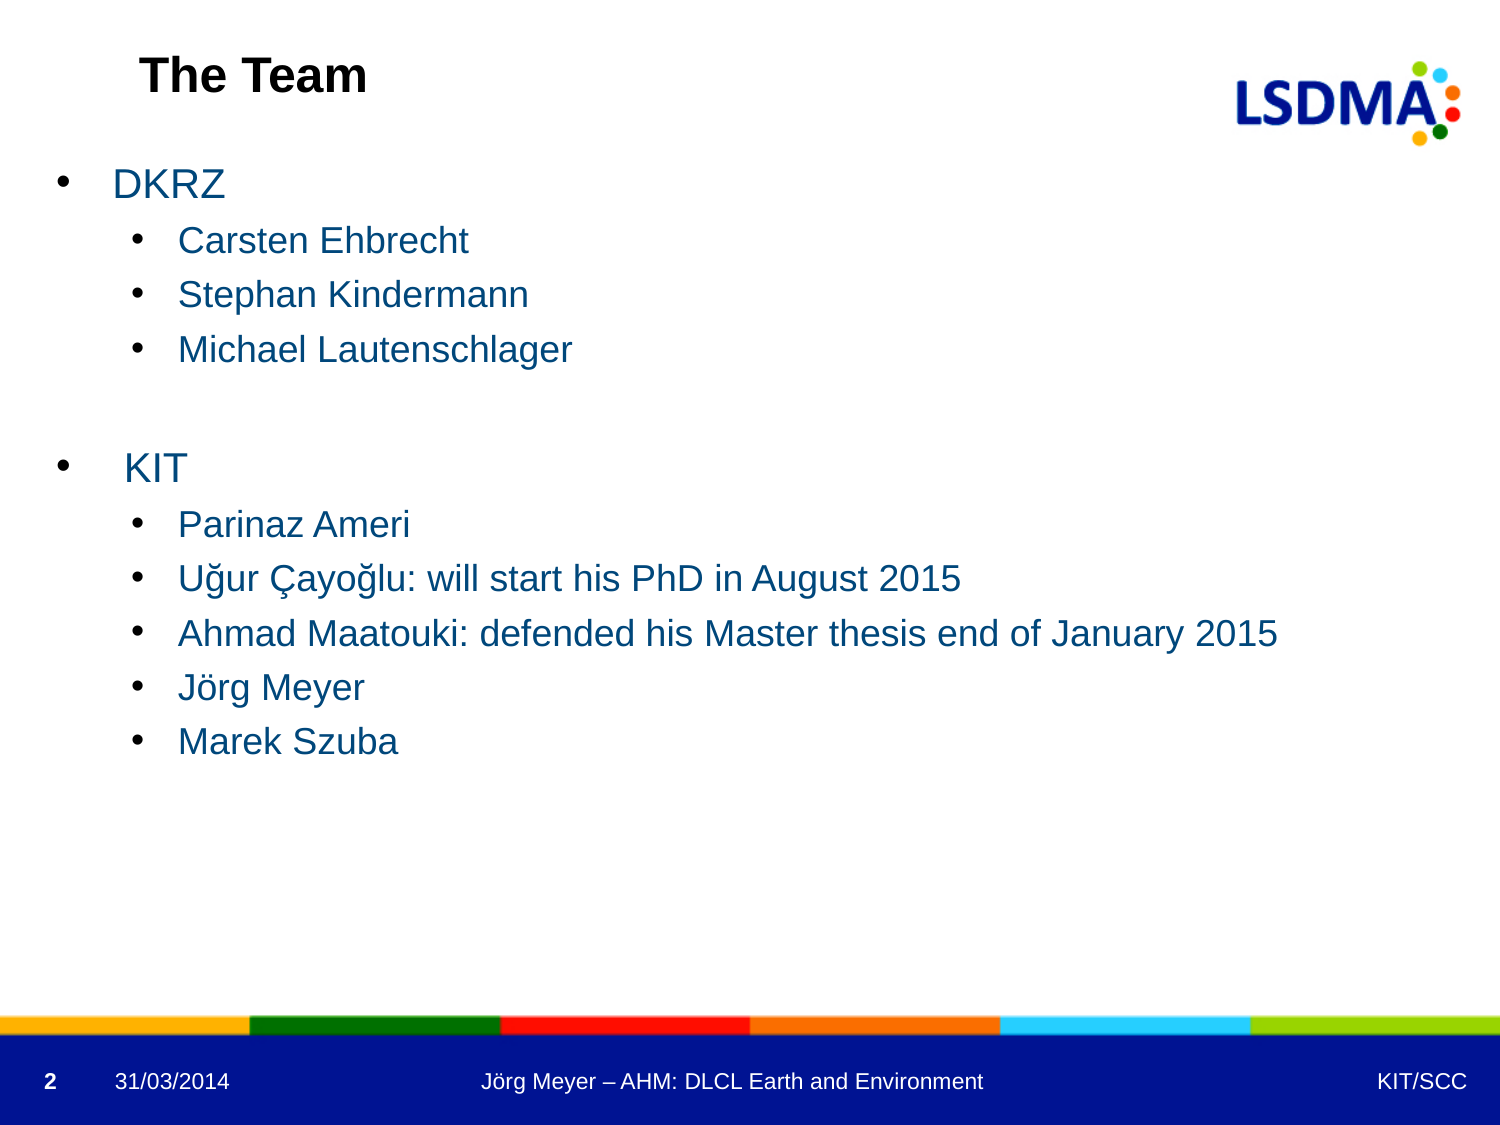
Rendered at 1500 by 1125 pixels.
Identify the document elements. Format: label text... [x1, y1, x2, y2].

text_box The Team [123, 30, 1353, 114]
picture [0, 0, 1500, 1125]
text_box DKRZ Carsten Ehbrecht Stephan Kindermann Michael Lautenschlager KIT Parinaz Ameri Uğur Çayoğlu: will start his PhD in August 2015 Ahmad Maatouki: defended his Master thesis end of January 2015 Jörg Meyer Marek Szuba [41, 148, 1447, 976]
